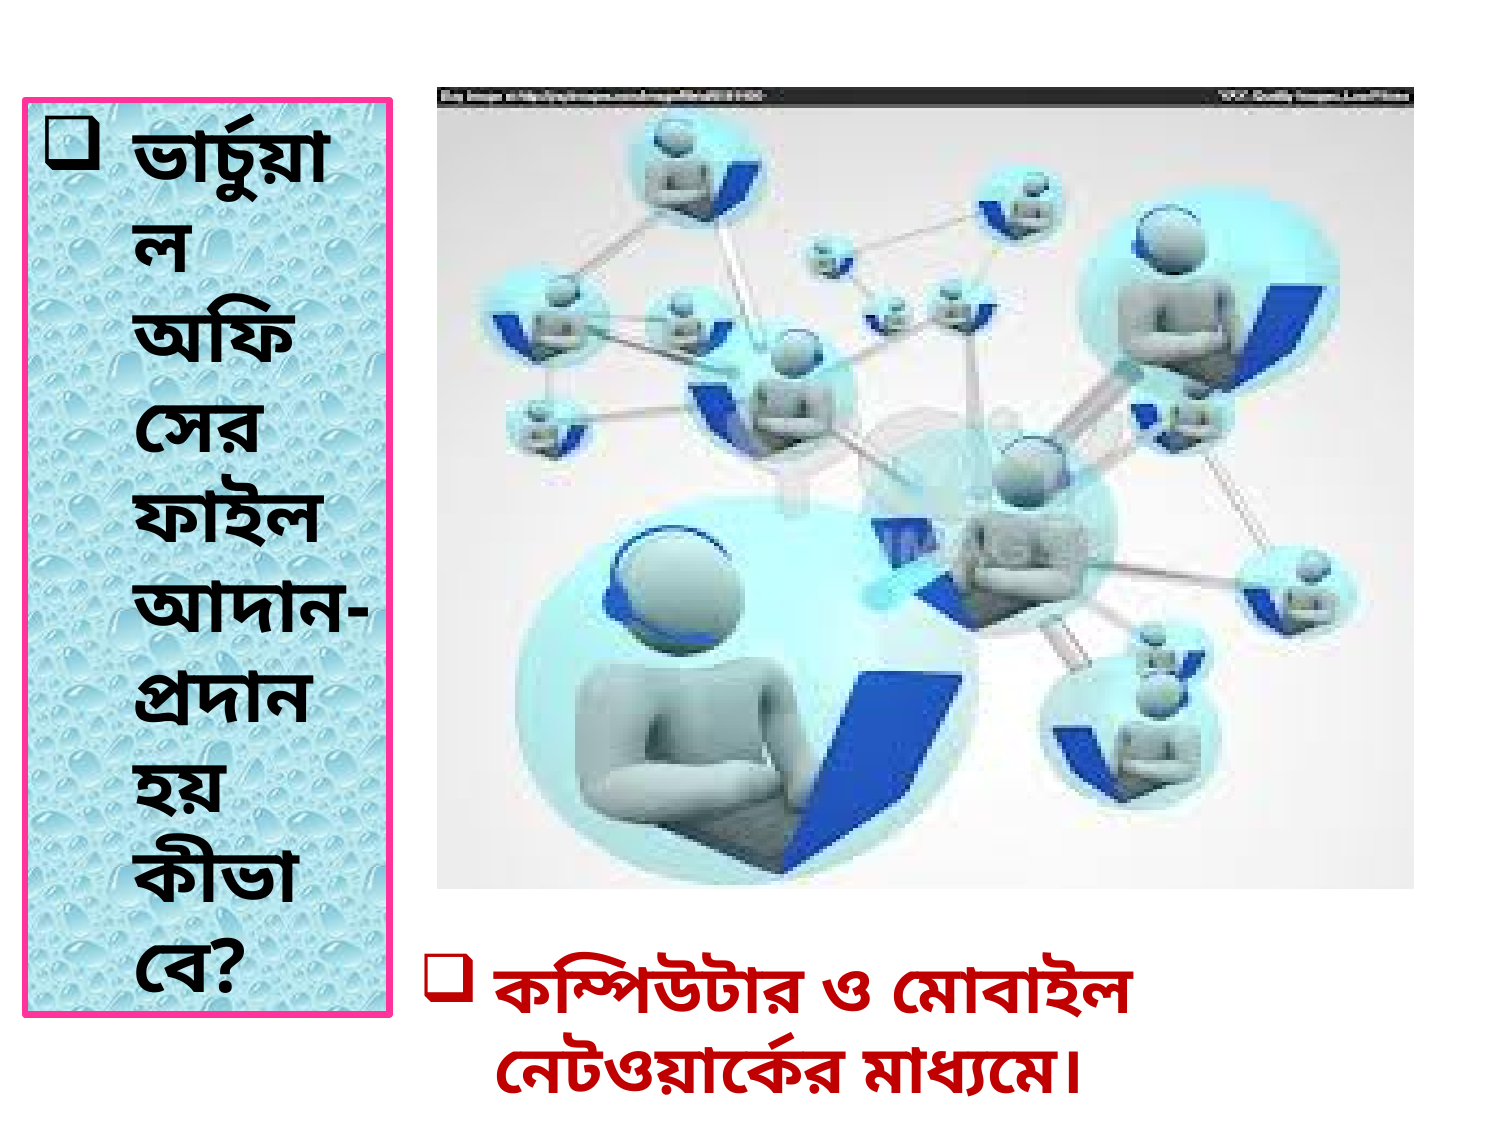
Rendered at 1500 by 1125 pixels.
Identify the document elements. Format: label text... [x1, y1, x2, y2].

text_box ভার্চুয়াল অফিসের ফাইল আদান- প্রদান হয় কীভাবে? [24, 99, 390, 1015]
text_box কম্পিউটার ও মোবাইল নেটওয়ার্কের মাধ্যমে। [405, 939, 1456, 1114]
picture [437, 87, 1414, 889]
